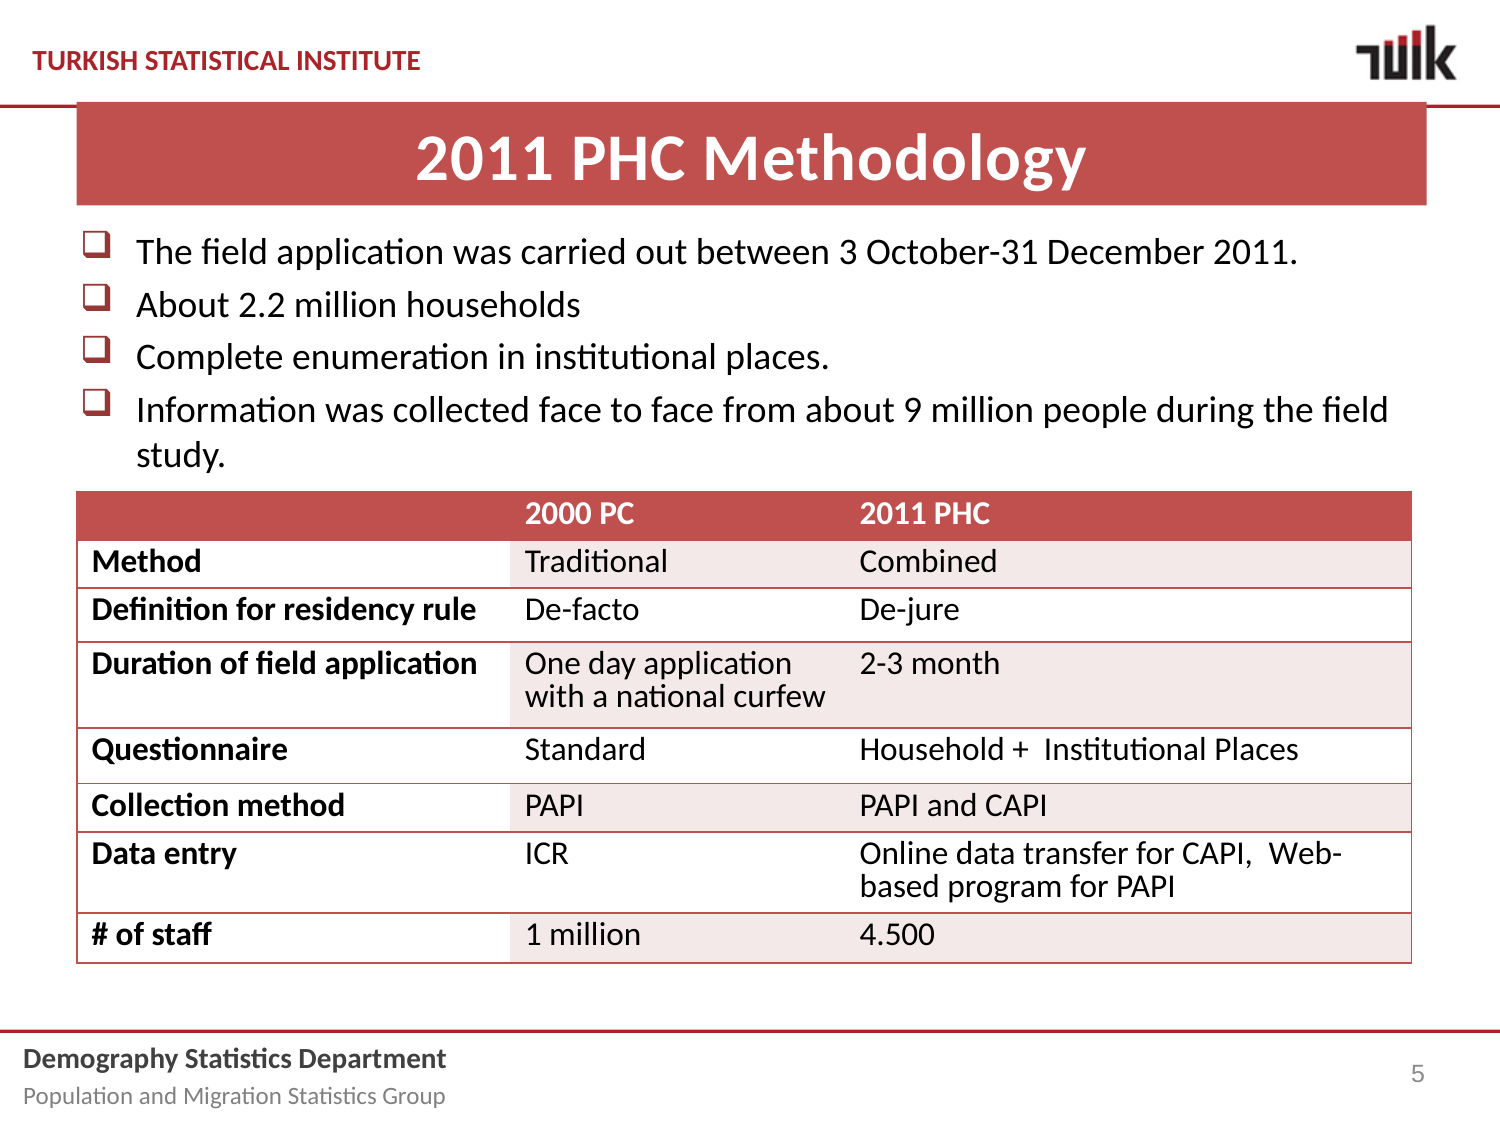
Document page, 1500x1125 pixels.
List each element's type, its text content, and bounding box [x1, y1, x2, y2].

table_cell Data entry [78, 833, 510, 912]
table_cell 1 million [510, 914, 844, 962]
table_cell ICR [510, 833, 844, 912]
table_cell Combined [844, 541, 1411, 587]
table_cell Duration of field application [78, 643, 510, 727]
list The field application was carried out between 3 October-31 December 2011. About 2.2 million households Complete enumeration in institutional places. Information was collected face to face from about 9 million people during the field study. [64, 219, 1416, 480]
table_header 2011 PHC [844, 493, 1411, 539]
table_cell Traditional [510, 541, 844, 587]
table_cell Collection method [78, 784, 510, 831]
table_header 2000 PC [510, 493, 844, 539]
table_cell Questionnaire [78, 729, 510, 783]
table_header [78, 493, 510, 539]
table_cell Standard [510, 729, 844, 783]
title 2011 PHC Methodology [76, 101, 1427, 206]
table_cell 2-3 month [844, 643, 1411, 727]
table_cell Method [78, 541, 510, 587]
table_cell De-facto [510, 589, 844, 641]
table_cell Definition for residency rule [78, 589, 510, 641]
table_cell 4.500 [844, 914, 1411, 962]
table_cell De-jure [844, 589, 1411, 641]
picture [1354, 19, 1463, 86]
slide_number 5 [1074, 1042, 1425, 1103]
table_cell PAPI and CAPI [844, 784, 1411, 831]
table_cell # of staff [78, 914, 510, 962]
table_cell One day application with a national curfew [510, 643, 844, 727]
table_cell Household + Institutional Places [844, 729, 1411, 783]
table_cell PAPI [510, 784, 844, 831]
table_cell Online data transfer for CAPI, Web-based program for PAPI [844, 833, 1411, 912]
